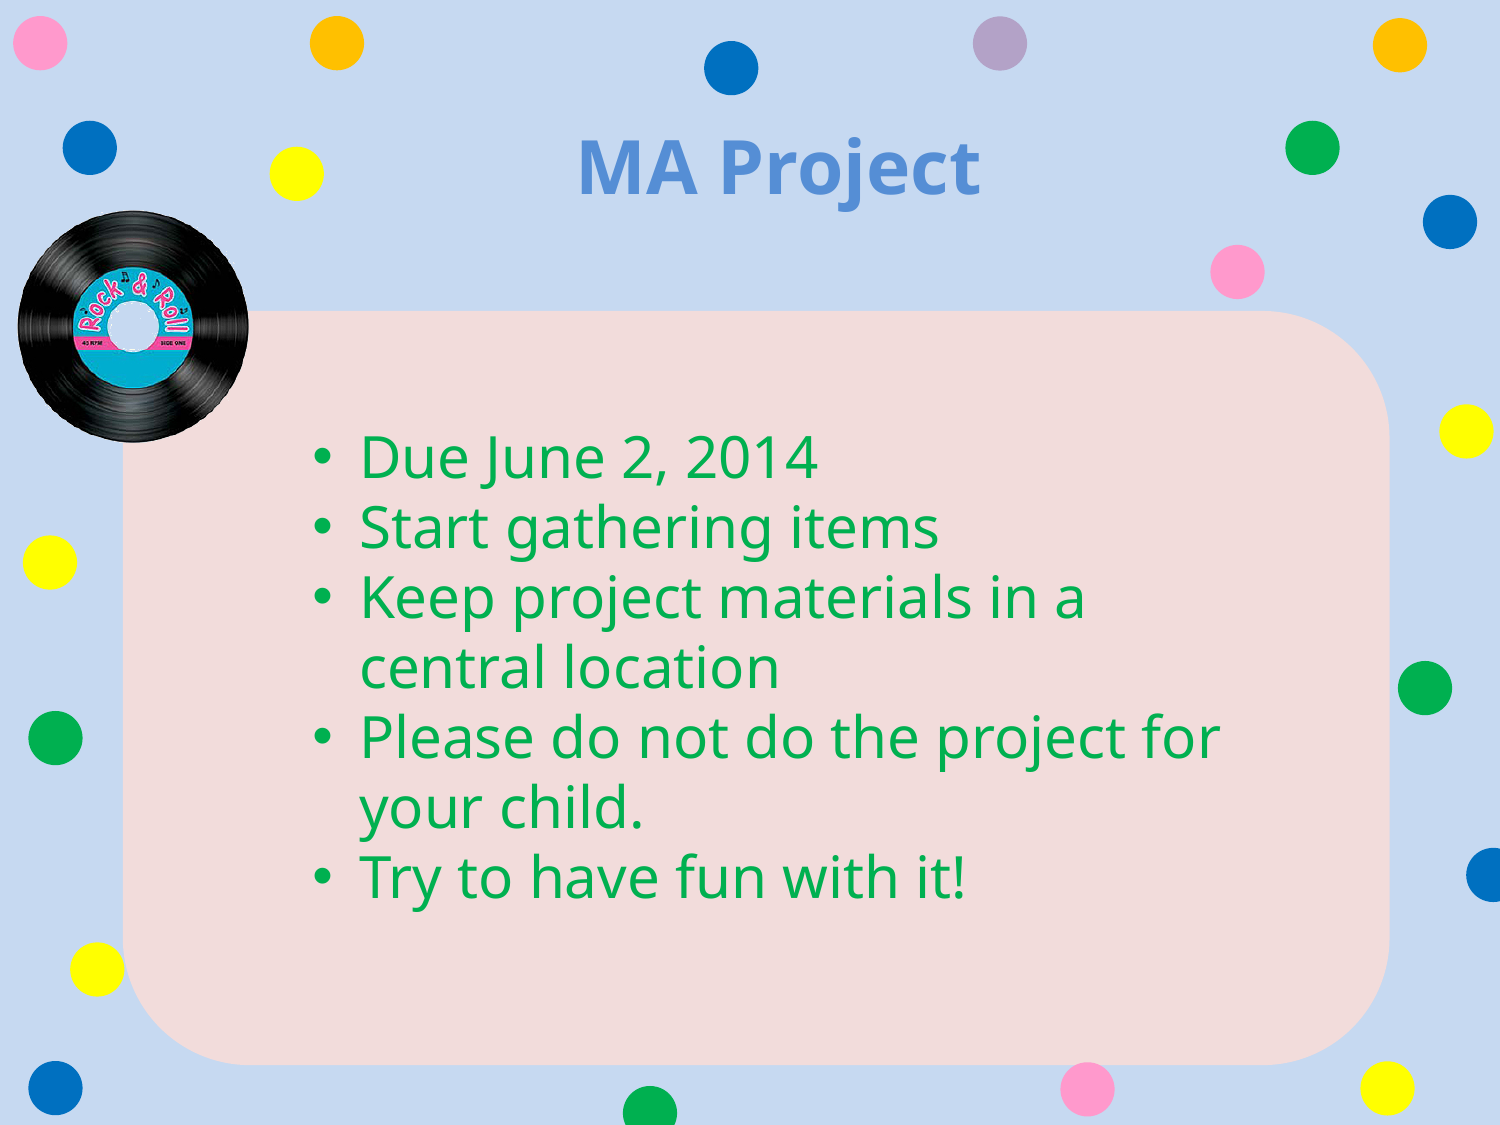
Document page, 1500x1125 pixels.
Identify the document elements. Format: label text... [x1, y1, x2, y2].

text_box Due June 2, 2014 Start gathering items Keep project materials in a central location Please do not do the project for your child. Try to have fun with it! [297, 413, 1261, 918]
picture [0, 193, 265, 459]
text_box MA Project [274, 112, 1283, 218]
